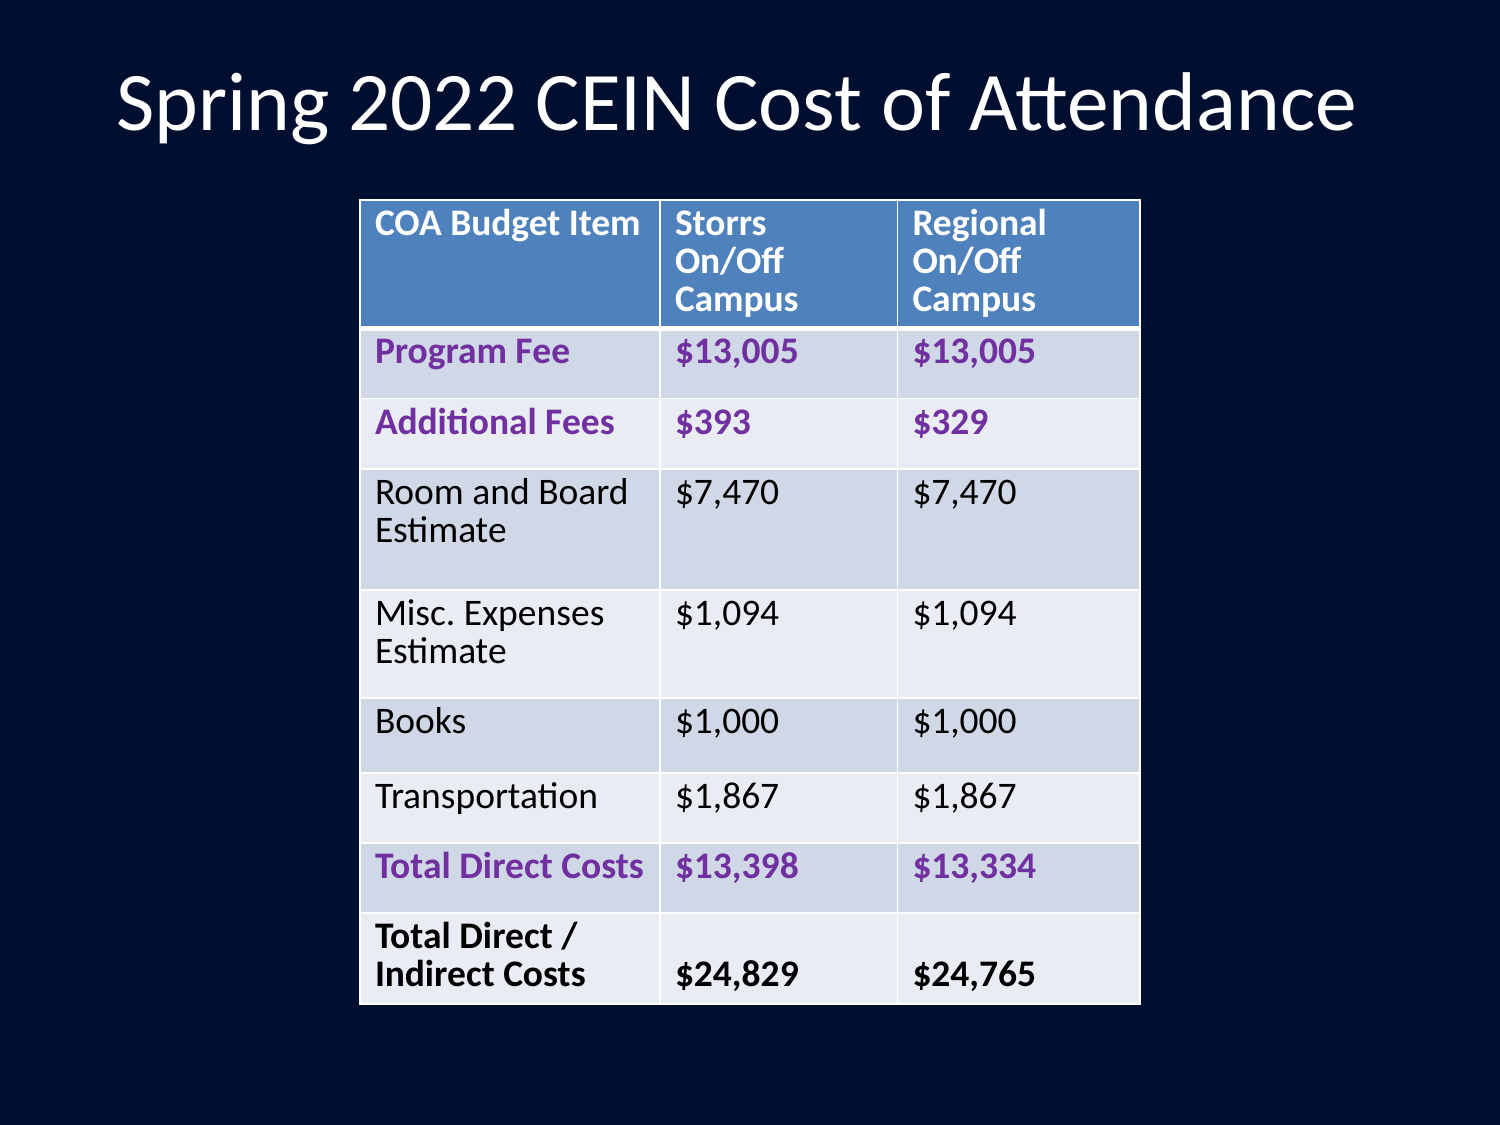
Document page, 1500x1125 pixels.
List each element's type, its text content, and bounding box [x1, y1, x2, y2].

table_cell $13,005 [661, 331, 897, 398]
table_cell $1,094 [661, 591, 897, 697]
title Spring 2022 CEIN Cost of Attendance [62, 16, 1413, 179]
table_cell $13,005 [898, 331, 1139, 398]
table_cell Room and Board Estimate [361, 470, 659, 589]
table_cell $7,470 [661, 470, 897, 589]
table_header COA Budget Item [361, 201, 659, 326]
table_cell $1,867 [661, 774, 897, 842]
table_cell $393 [661, 399, 897, 468]
table_cell Additional Fees [361, 399, 659, 468]
table_cell $13,398 [661, 844, 897, 912]
table_cell $1,094 [898, 591, 1139, 697]
table_cell Total Direct Costs [361, 844, 659, 912]
table_cell $13,334 [898, 844, 1139, 912]
table_cell Books [361, 699, 659, 772]
table_cell $24,829 [661, 914, 897, 1003]
table_cell Total Direct / Indirect Costs [361, 914, 659, 1003]
table_cell $329 [898, 399, 1139, 468]
table_cell Program Fee [361, 331, 659, 398]
table_header Regional On/Off Campus [898, 201, 1139, 326]
table_header Storrs On/Off Campus [661, 201, 897, 326]
table_cell $1,867 [898, 774, 1139, 842]
table_cell Transportation [361, 774, 659, 842]
table_cell Misc. Expenses Estimate [361, 591, 659, 697]
table_cell $1,000 [661, 699, 897, 772]
table_cell $7,470 [898, 470, 1139, 589]
table_cell $1,000 [898, 699, 1139, 772]
table_cell $24,765 [898, 914, 1139, 1003]
